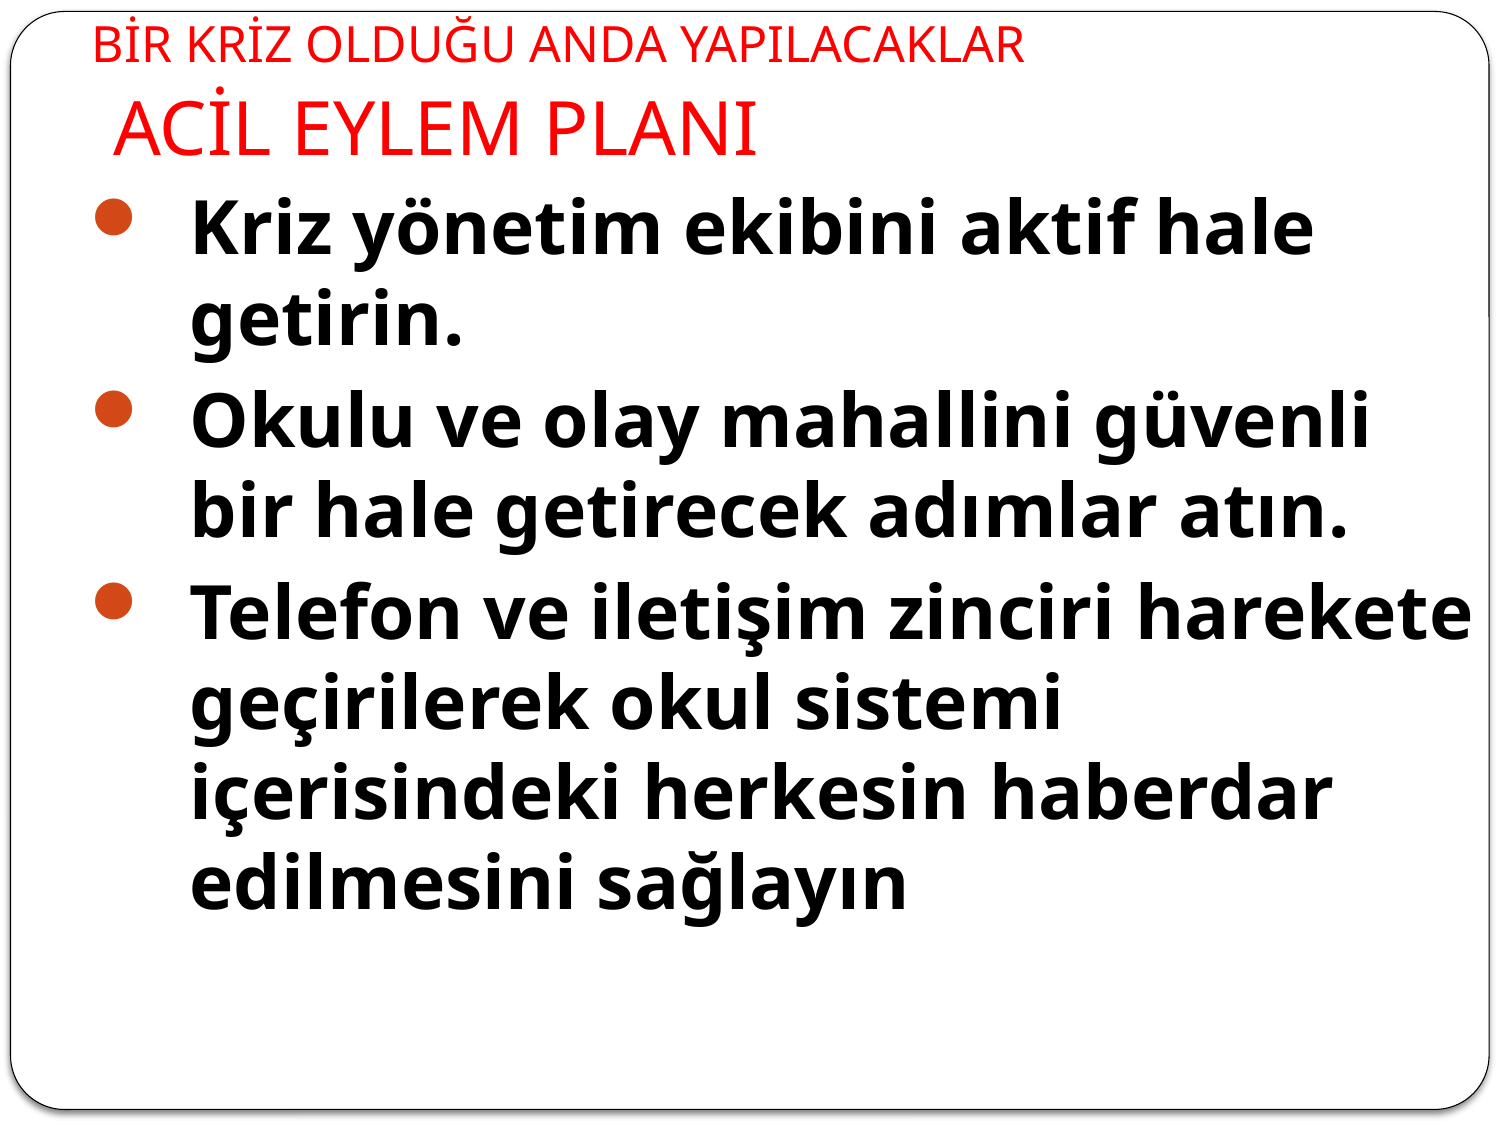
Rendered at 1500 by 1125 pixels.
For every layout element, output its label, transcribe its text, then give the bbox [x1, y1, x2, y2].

list Kriz yönetim ekibini aktif hale getirin. Okulu ve olay mahallini güvenli bir hale getirecek adımlar atın. Telefon ve iletişim zinciri harekete geçirilerek okul sistemi içerisindeki herkesin haberdar edilmesini sağlayın [75, 172, 1500, 1125]
title BİR KRİZ OLDUĞU ANDA YAPILACAKLAR ACİL EYLEM PLANI [76, 0, 1427, 172]
